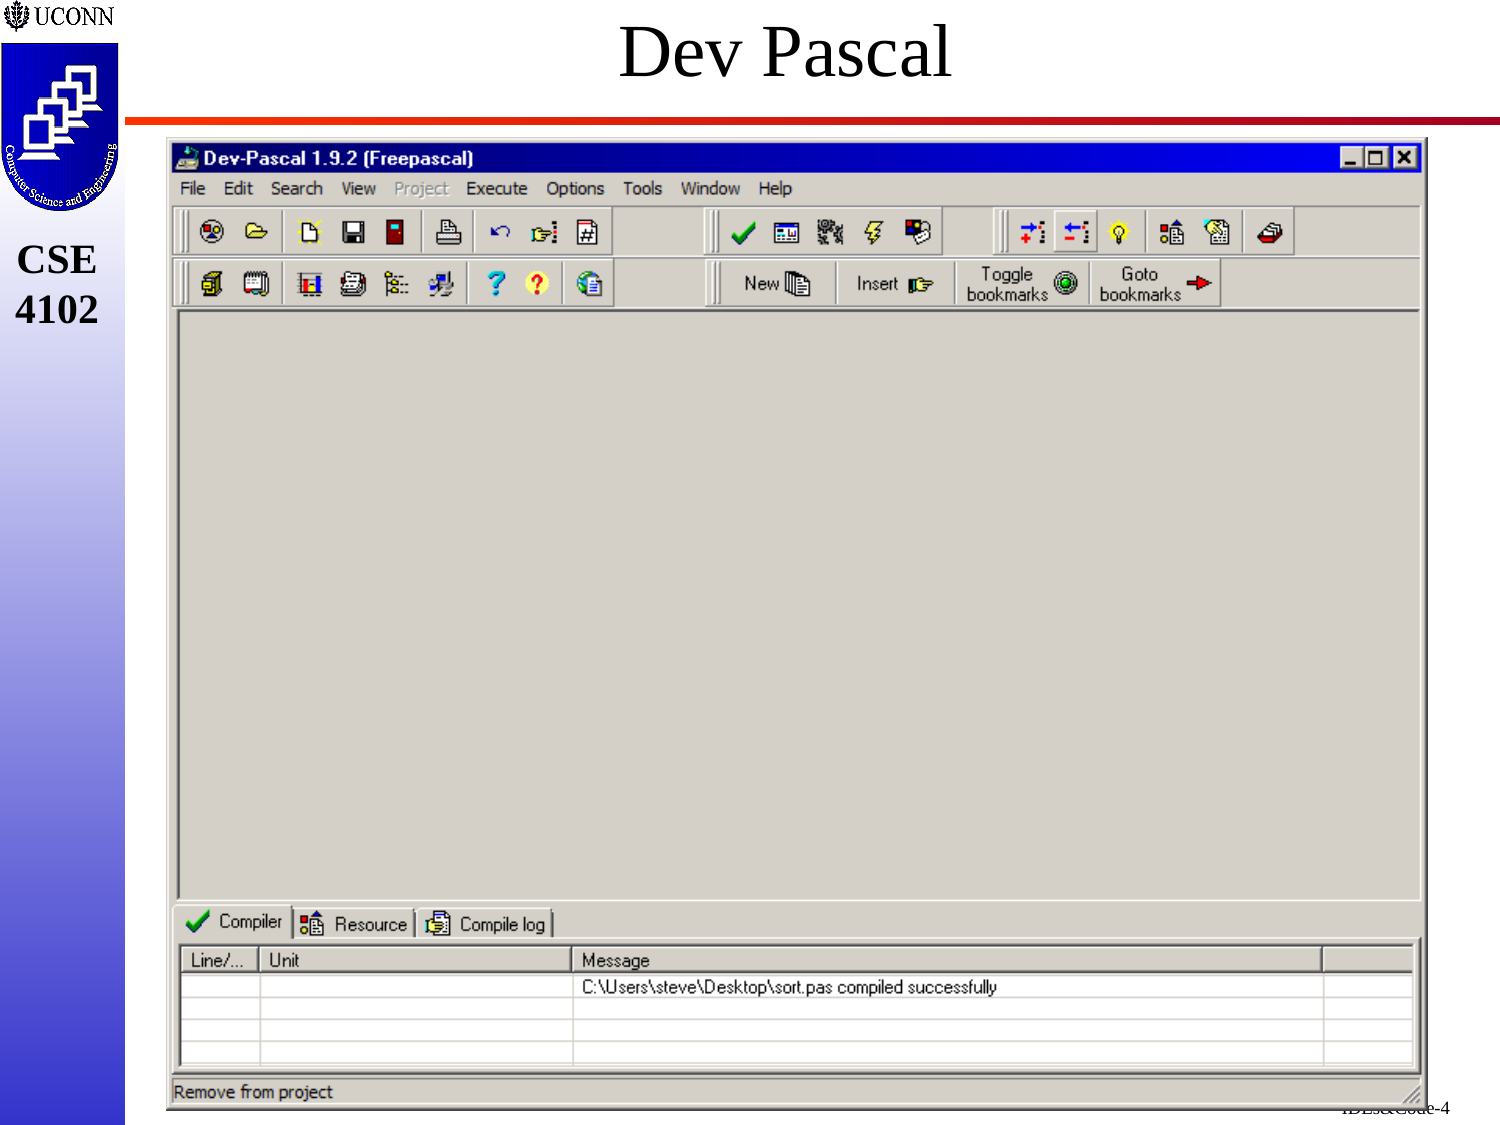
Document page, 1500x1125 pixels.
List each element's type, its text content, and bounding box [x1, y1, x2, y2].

picture [0, 0, 119, 213]
title Dev Pascal [124, 0, 1448, 113]
picture [166, 137, 1428, 1112]
